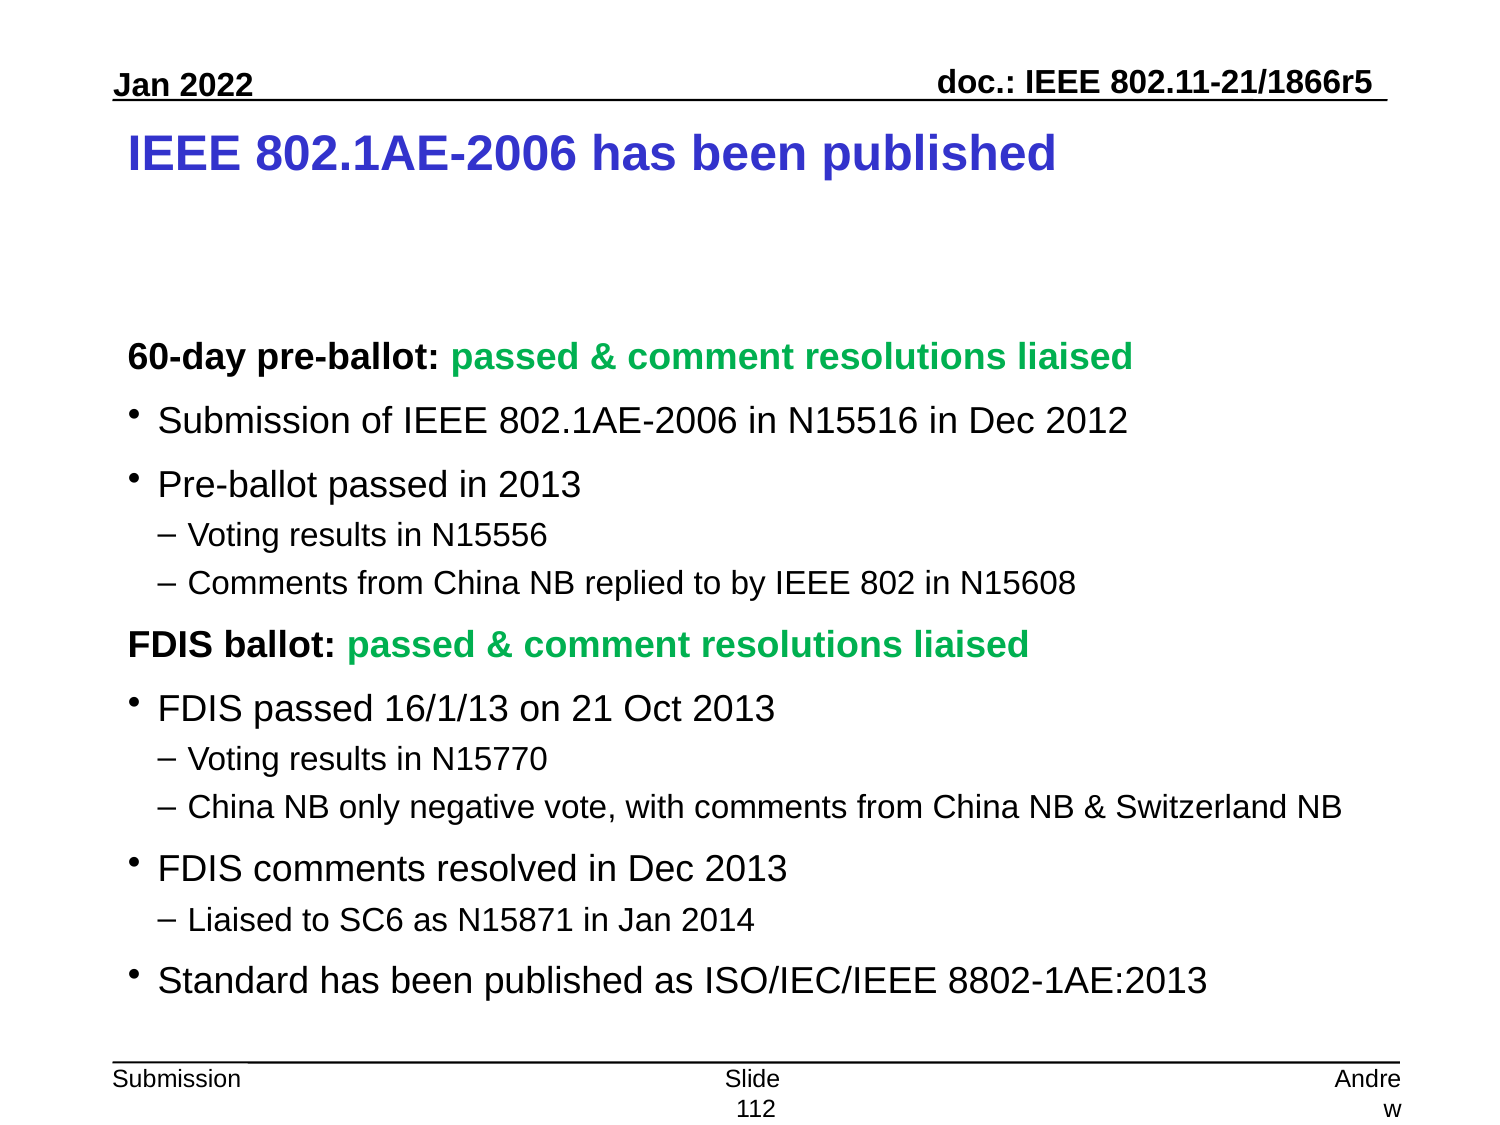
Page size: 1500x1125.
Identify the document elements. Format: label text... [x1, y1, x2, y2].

list 60-day pre-ballot: passed & comment resolutions liaised Submission of IEEE 802.1AE-2006 in N15516 in Dec 2012 Pre-ballot passed in 2013 Voting results in N15556 Comments from China NB replied to by IEEE 802 in N15608 FDIS ballot: passed & comment resolutions liaised FDIS passed 16/1/13 on 21 Oct 2013 Voting results in N15770 China NB only negative vote, with comments from China NB & Switzerland NB FDIS comments resolved in Dec 2013 Liaised to SC6 as N15871 in Jan 2014 Standard has been published as ISO/IEC/IEEE 8802-1AE:2013 [112, 324, 1388, 1000]
title IEEE 802.1AE-2006 has been published [112, 112, 1475, 288]
footer Andrew Myles, Cisco [1320, 1061, 1402, 1093]
slide_number Slide 112 [709, 1061, 803, 1093]
